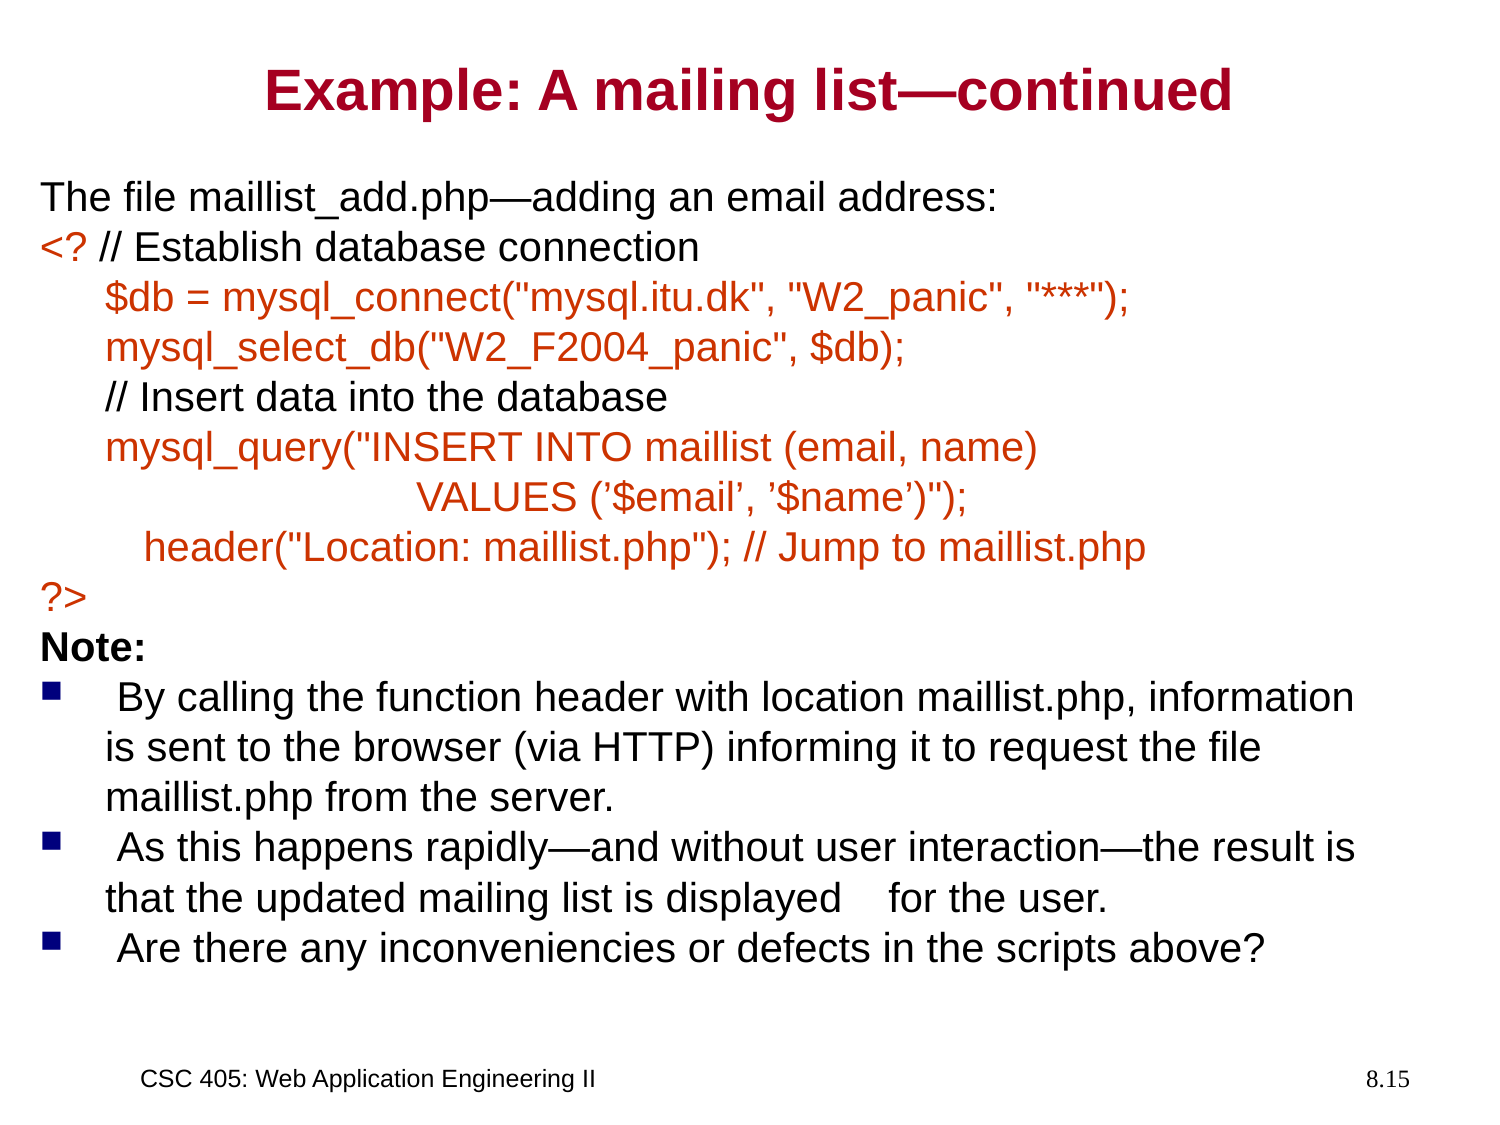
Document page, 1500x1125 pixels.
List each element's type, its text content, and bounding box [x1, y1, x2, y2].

footer CSC 405: Web Application Engineering II [37, 1024, 701, 1101]
list The file maillist_add.php—adding an email address: <? // Establish database connection $db = mysql_connect("mysql.itu.dk", "W2_panic", "***"); mysql_select_db("W2_F2004_panic", $db); // Insert data into the database mysql_query("INSERT INTO maillist (email, name) VALUES (’$email’, ’$name’)"); header("Location: maillist.php"); // Jump to maillist.php ?> Note: By calling the function header with location maillist.php, information is sent to the browser (via HTTP) informing it to request the file maillist.php from the server. As this happens rapidly—and without user interaction—the result is that the updated mailing list is displayed for the user. Are there any inconveniencies or defects in the scripts above? [24, 162, 1388, 1013]
slide_number 8.15 [1074, 1024, 1426, 1101]
title Example: A mailing list—continued [74, 12, 1426, 163]
